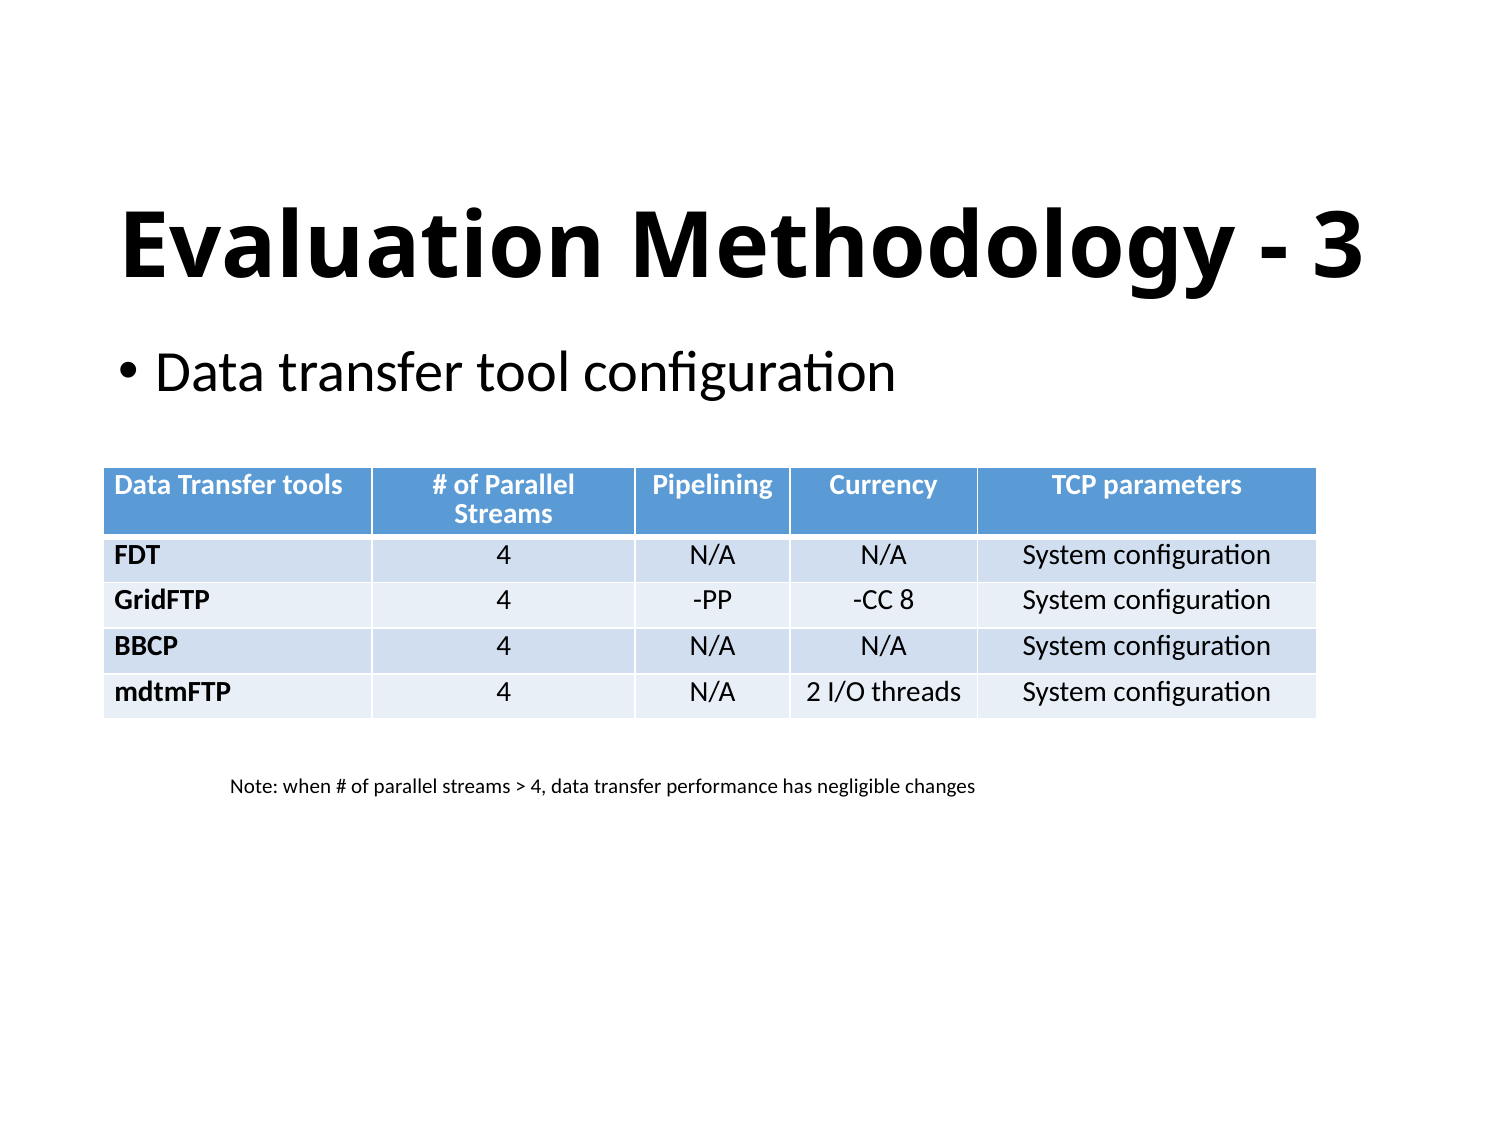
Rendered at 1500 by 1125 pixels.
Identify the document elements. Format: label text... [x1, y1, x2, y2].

table_cell mdtmFTP [104, 675, 371, 718]
table_cell 4 [373, 629, 634, 673]
table_header # of Parallel Streams [373, 468, 634, 534]
table_cell System configuration [978, 583, 1316, 627]
table_cell N/A [636, 540, 789, 582]
table_cell N/A [791, 629, 977, 673]
table_cell N/A [636, 629, 789, 673]
table_cell -CC 8 [791, 583, 977, 627]
table_cell -PP [636, 583, 789, 627]
table_header Pipelining [636, 468, 789, 534]
table_cell N/A [791, 540, 977, 582]
table_header TCP parameters [978, 468, 1316, 534]
table_cell BBCP [104, 629, 371, 673]
table_cell System configuration [978, 675, 1316, 718]
table_cell 2 I/O threads [791, 675, 977, 718]
table_header Currency [791, 468, 977, 534]
table_cell System configuration [978, 540, 1316, 582]
table_cell 4 [373, 540, 634, 582]
table_header Data Transfer tools [104, 468, 371, 534]
table_cell FDT [104, 540, 371, 582]
title Evaluation Methodology - 3 [103, 185, 1397, 310]
table_cell 4 [373, 675, 634, 718]
list Data transfer tool configuration [103, 333, 1397, 415]
table_cell 4 [373, 583, 634, 627]
table_cell GridFTP [104, 583, 371, 627]
text_box Note: when # of parallel streams > 4, data transfer performance has negligible changes [215, 764, 992, 805]
table_cell System configuration [978, 629, 1316, 673]
table_cell N/A [636, 675, 789, 718]
